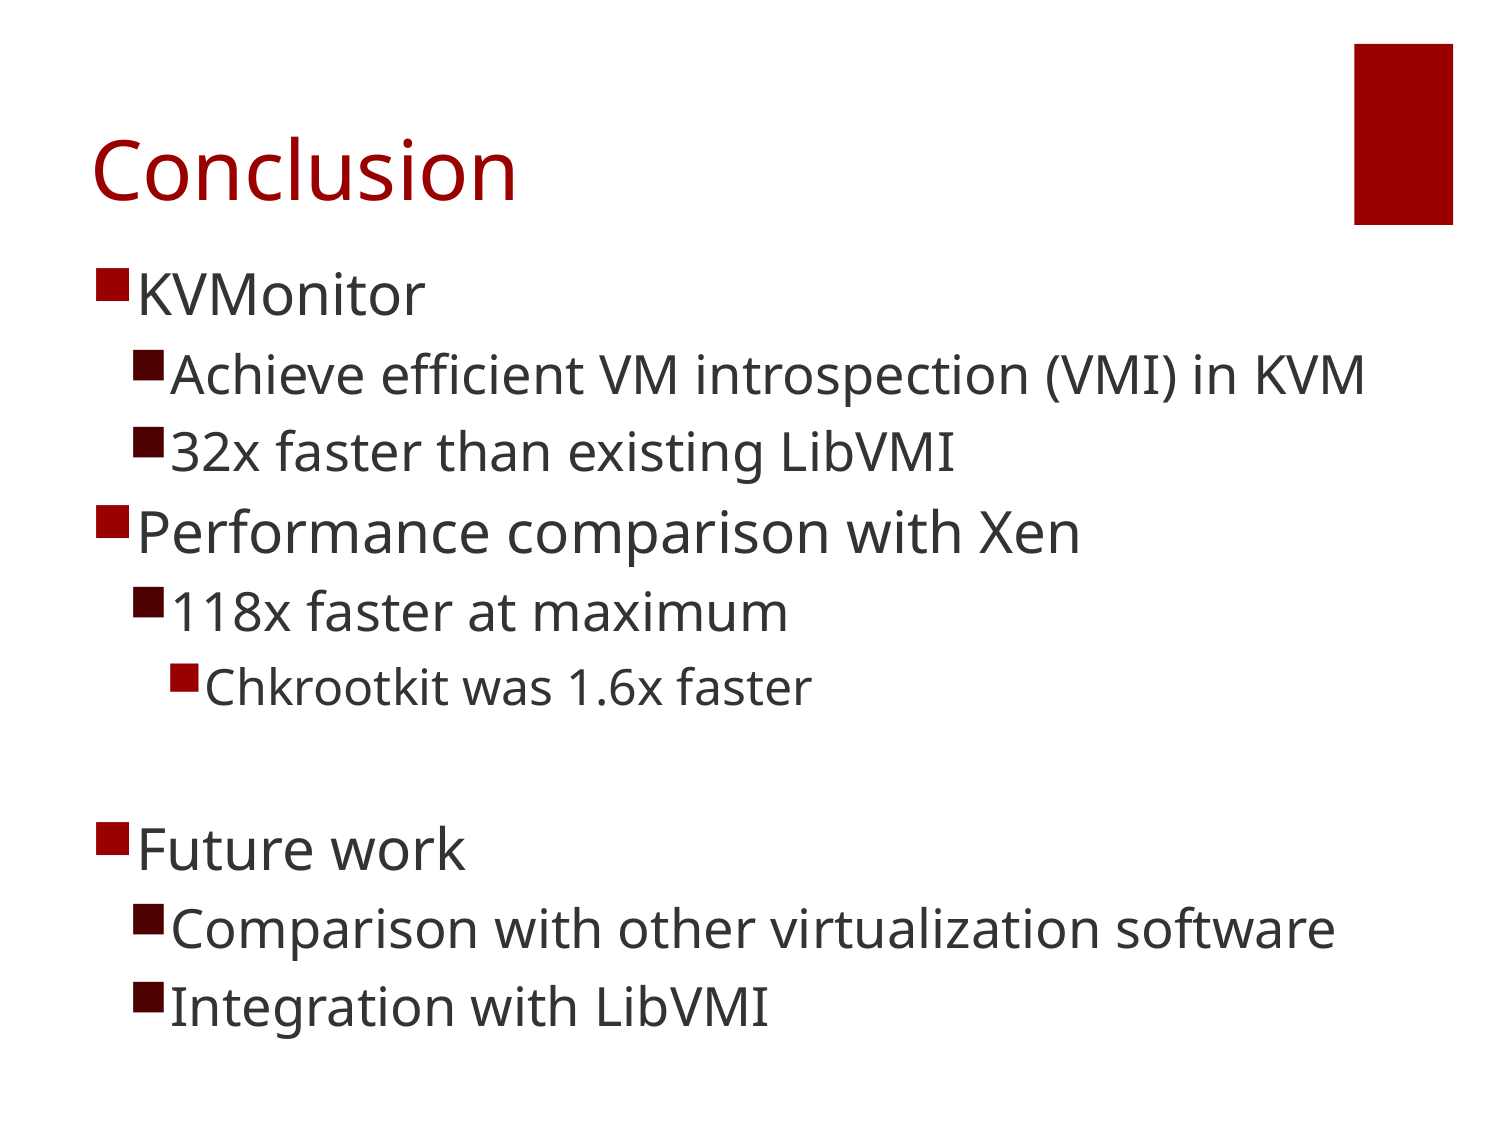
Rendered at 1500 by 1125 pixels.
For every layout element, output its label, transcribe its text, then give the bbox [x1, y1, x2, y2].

list KVMonitor Achieve efficient VM introspection (VMI) in KVM 32x faster than existing LibVMI Performance comparison with Xen 118x faster at maximum Chkrootkit was 1.6x faster Future work Comparison with other virtualization software Integration with LibVMI [74, 249, 1413, 1043]
title Conclusion [74, 37, 1338, 226]
